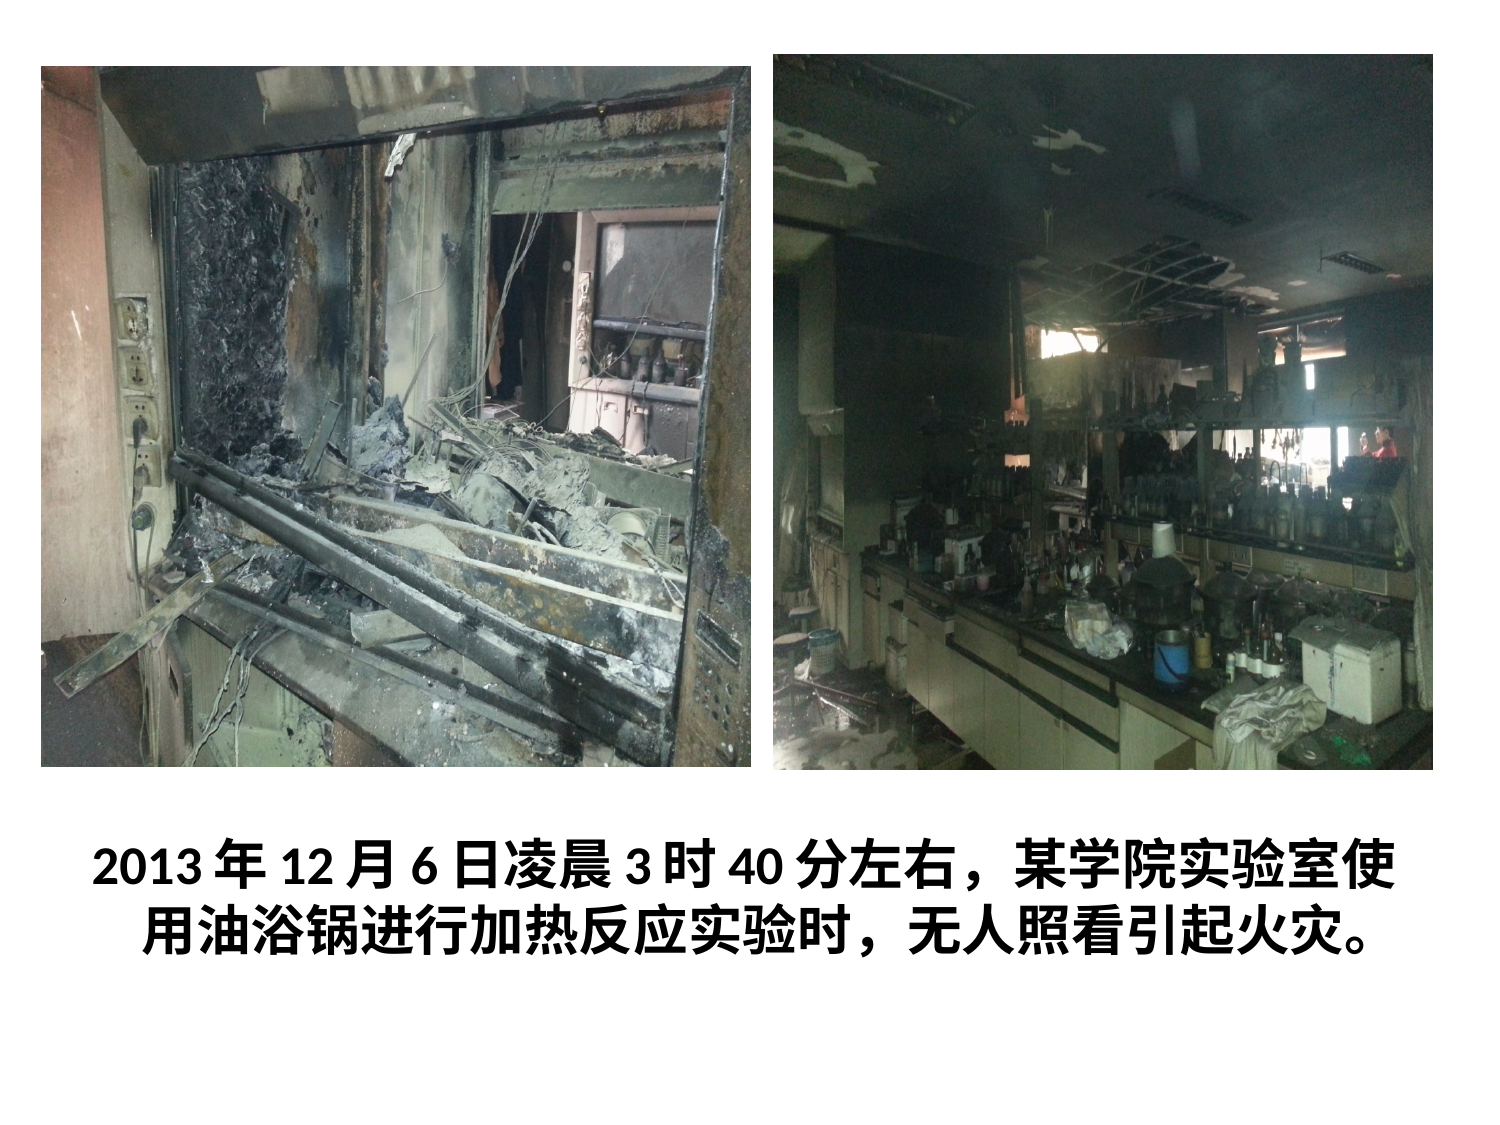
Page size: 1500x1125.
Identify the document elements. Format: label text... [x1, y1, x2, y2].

list 2013年12月6日凌晨3时40分左右，某学院实验室使用油浴锅进行加热反应实验时，无人照看引起火灾。 [76, 822, 1427, 1024]
picture [41, 66, 751, 767]
picture [773, 54, 1433, 771]
